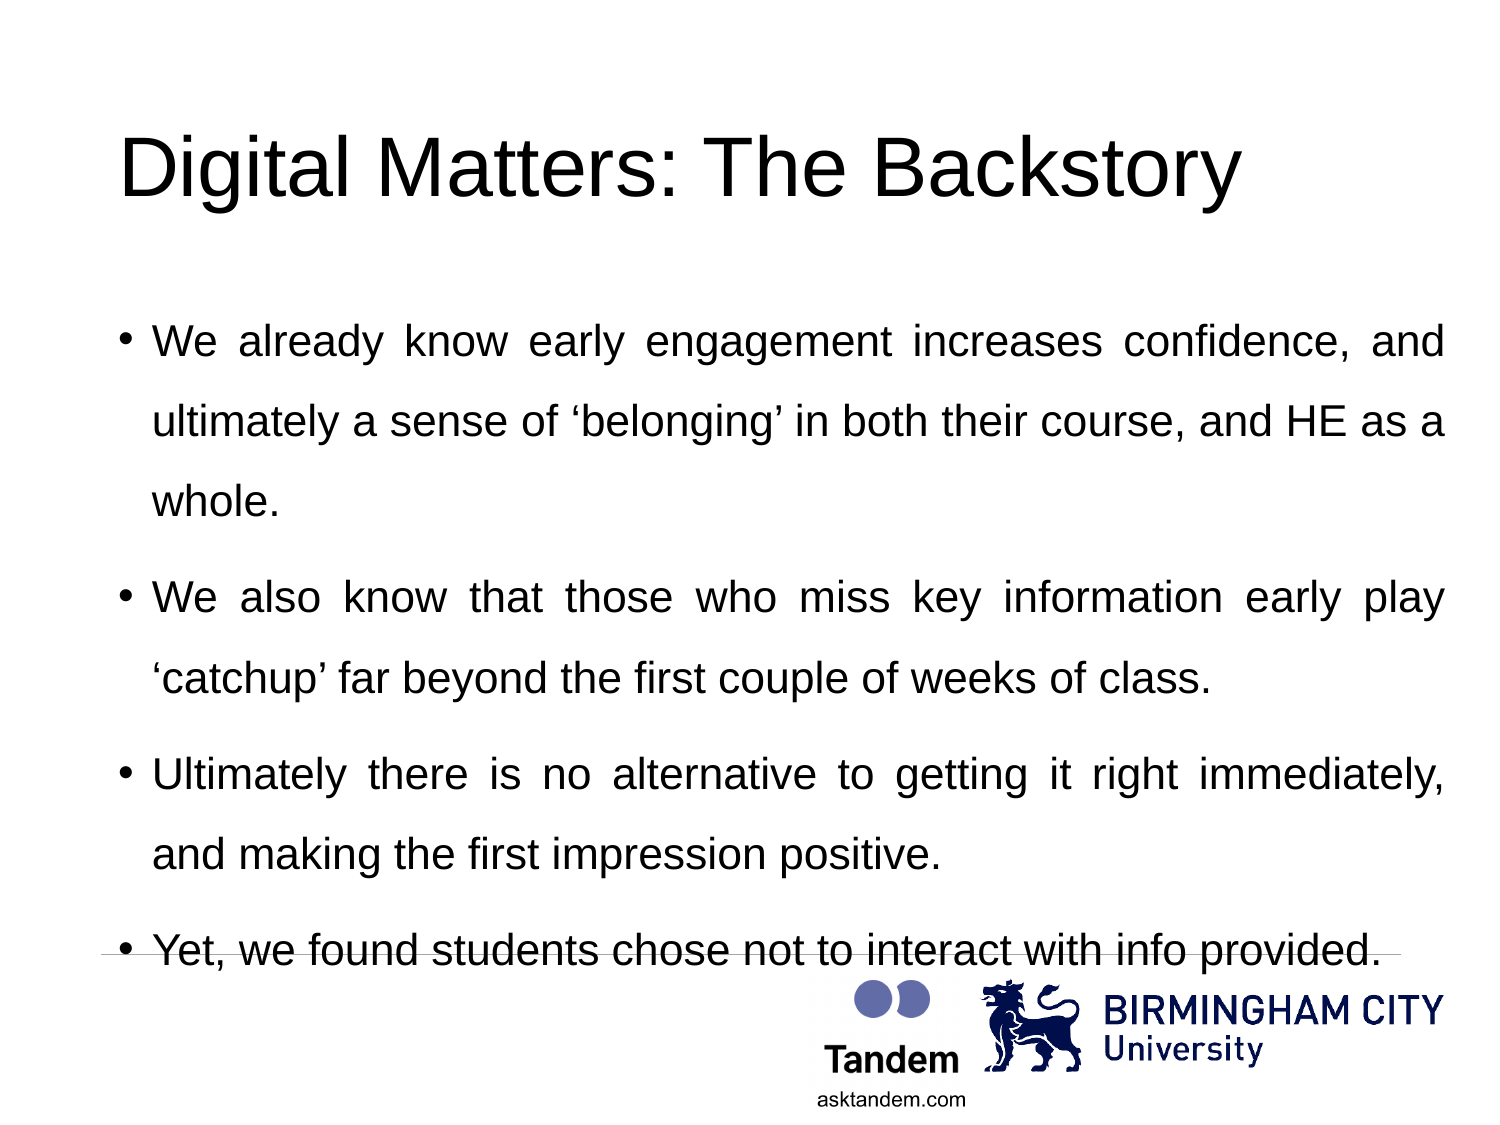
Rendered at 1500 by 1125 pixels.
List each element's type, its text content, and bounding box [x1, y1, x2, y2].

list We already know early engagement increases confidence, and ultimately a sense of ‘belonging’ in both their course, and HE as a whole. We also know that those who miss key information early play ‘catchup’ far beyond the first couple of weeks of class. Ultimately there is no alternative to getting it right immediately, and making the first impression positive. Yet, we found students chose not to interact with info provided. [103, 277, 1461, 992]
title Digital Matters: The Backstory [103, 59, 1397, 277]
picture [799, 952, 1474, 1112]
